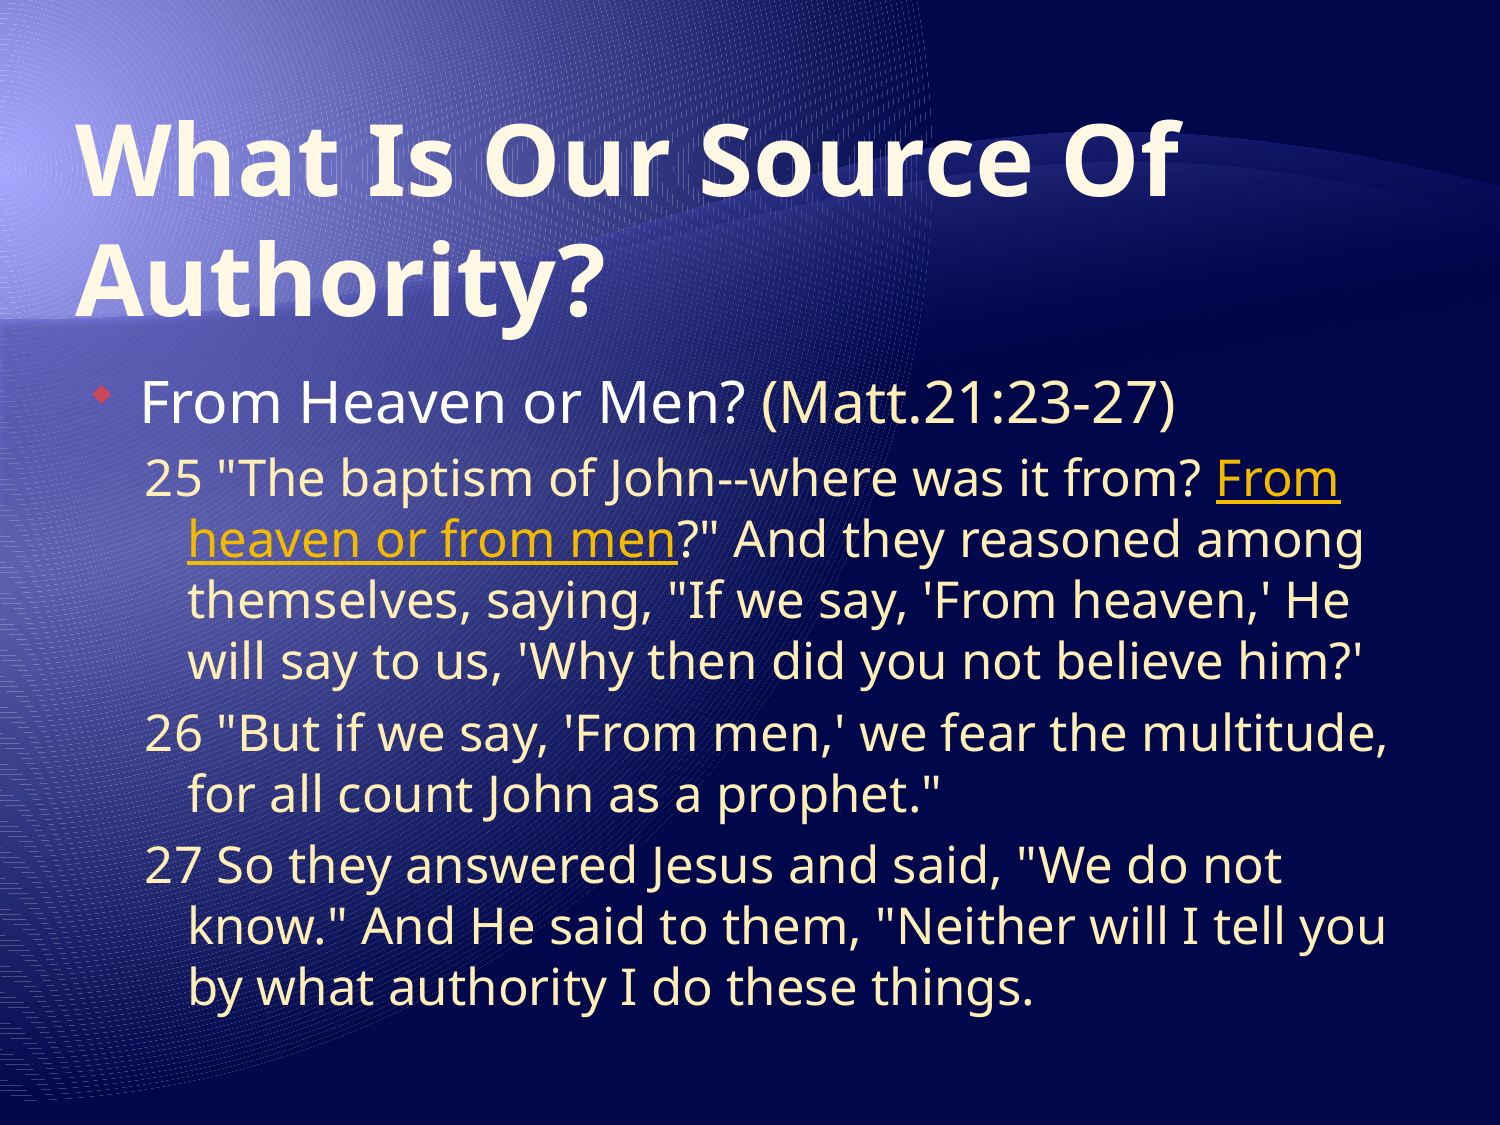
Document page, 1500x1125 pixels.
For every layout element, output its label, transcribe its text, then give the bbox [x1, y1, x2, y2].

title What Is Our Source Of Authority? [75, 87, 1425, 338]
list From Heaven or Men? (Matt.21:23-27) 25 "The baptism of John--where was it from? From heaven or from men?" And they reasoned among themselves, saying, "If we say, 'From heaven,' He will say to us, 'Why then did you not believe him?' 26 "But if we say, 'From men,' we fear the multitude, for all count John as a prophet." 27 So they answered Jesus and said, "We do not know." And He said to them, "Neither will I tell you by what authority I do these things. [75, 357, 1425, 1033]
